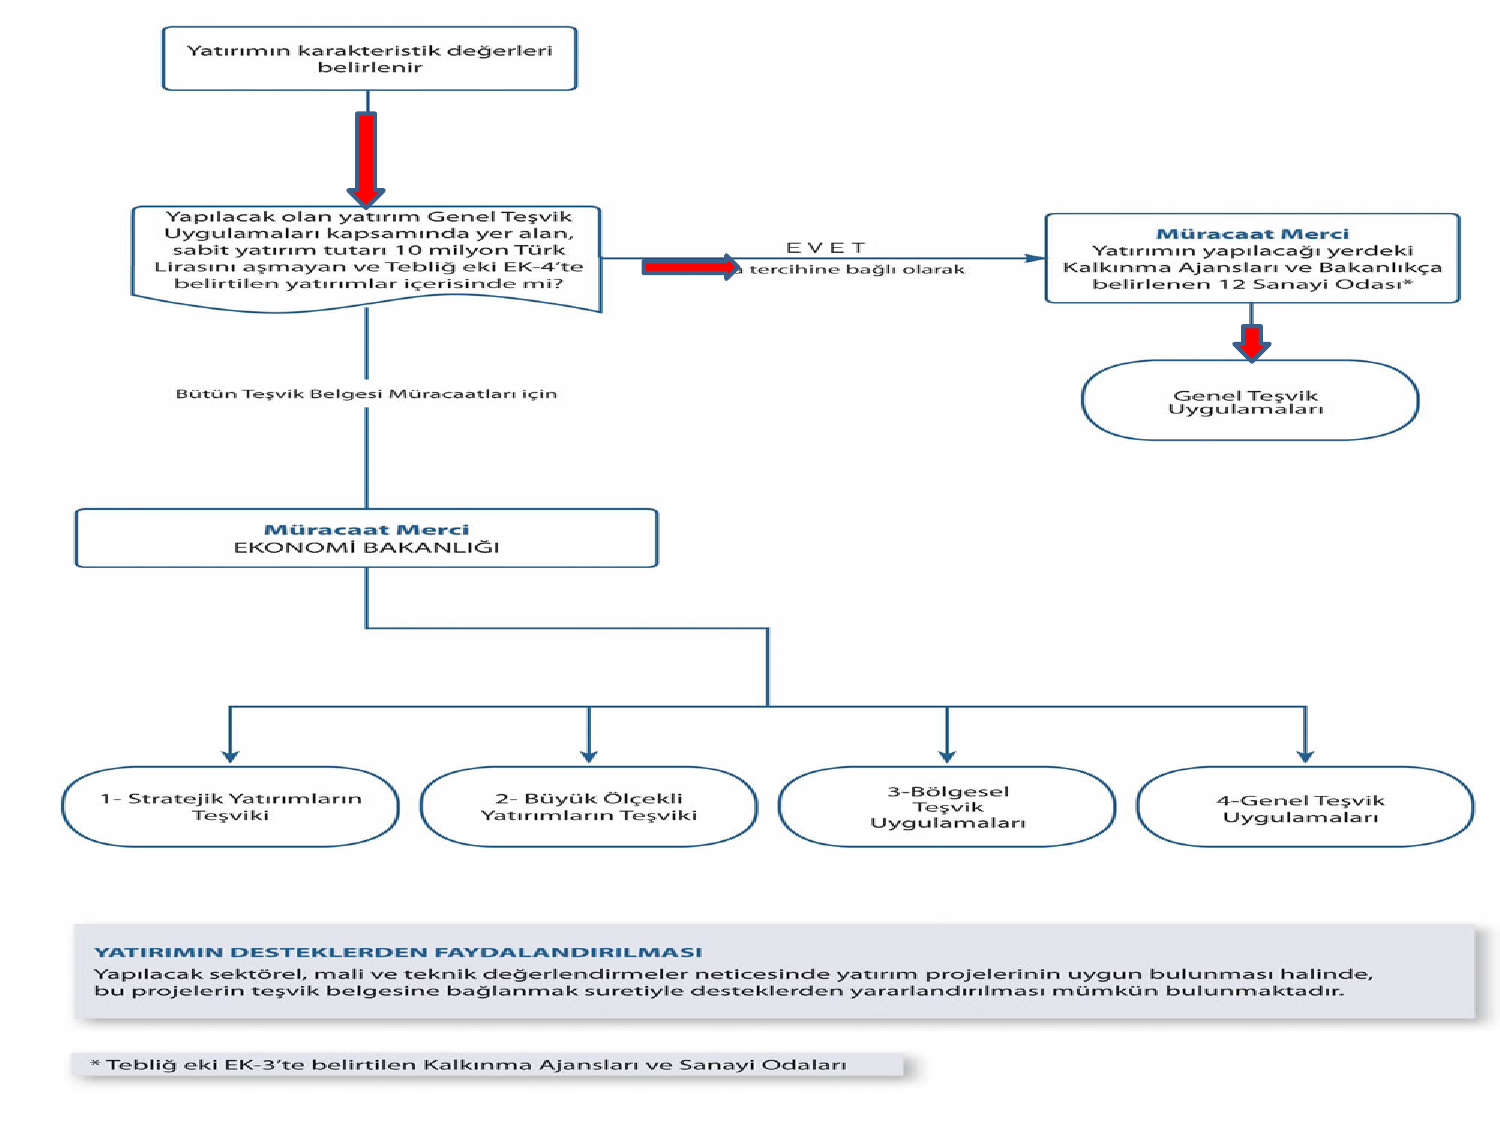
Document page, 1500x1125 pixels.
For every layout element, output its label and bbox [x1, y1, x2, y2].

list [0, 0, 1500, 1095]
